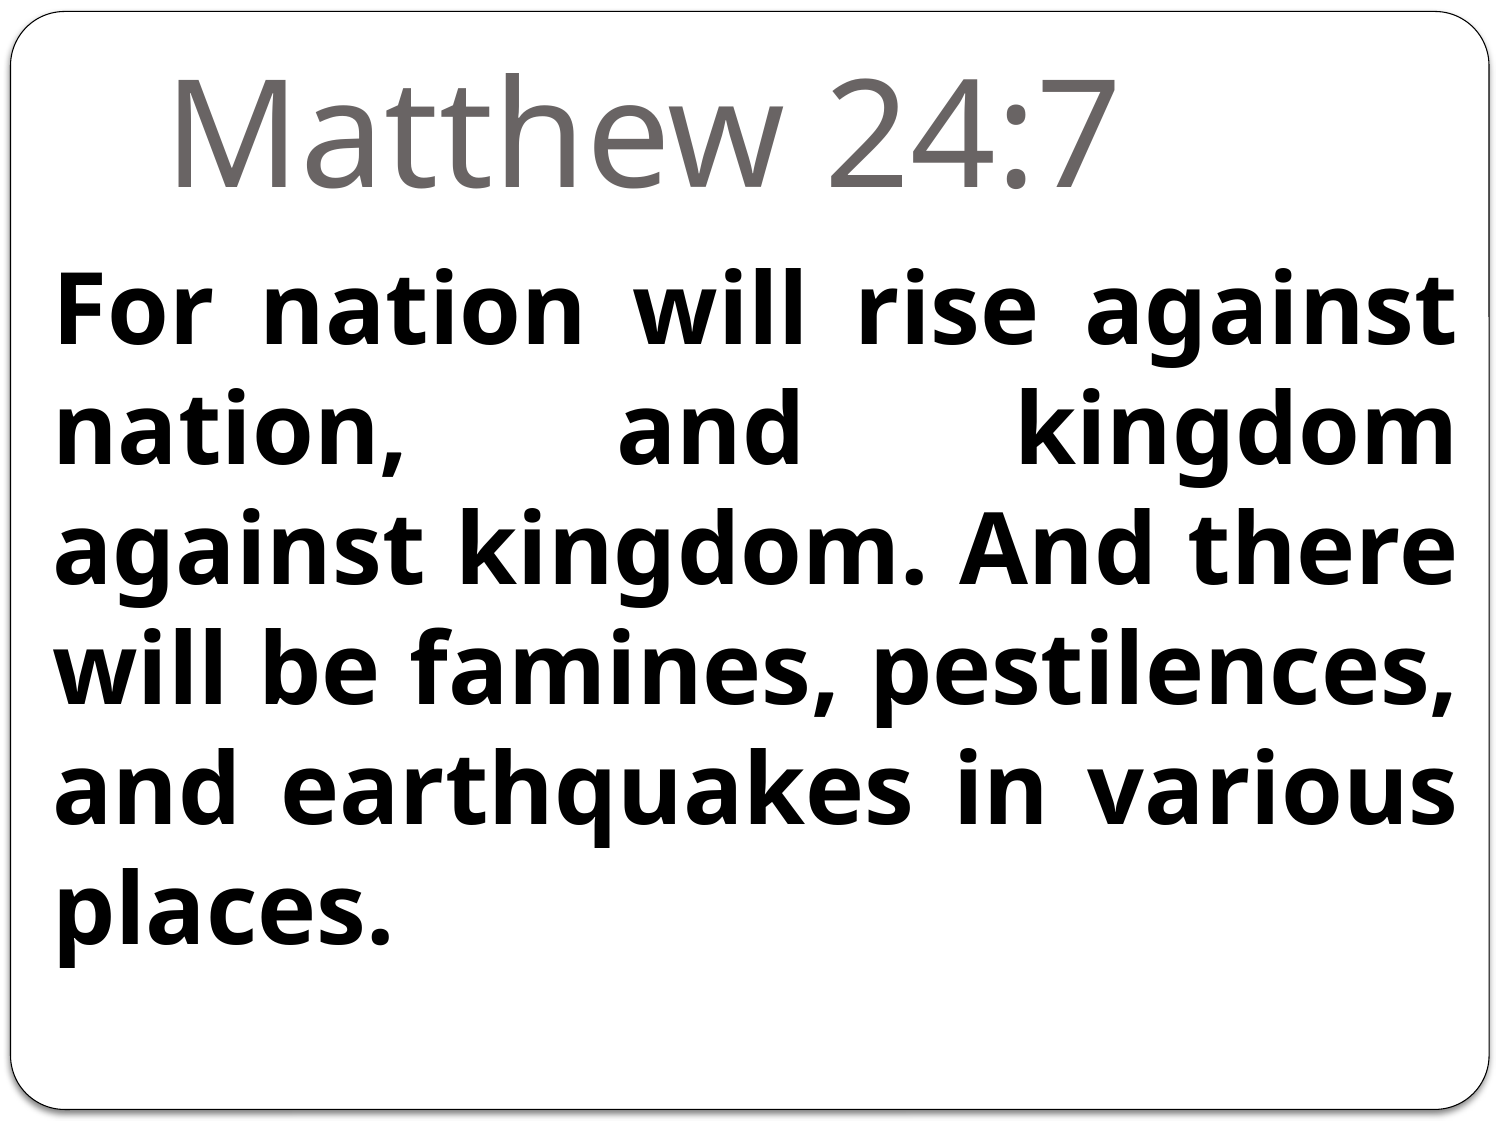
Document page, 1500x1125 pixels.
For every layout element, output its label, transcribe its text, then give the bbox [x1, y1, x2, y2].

title Matthew 24:7 [150, 45, 1425, 233]
list For nation will rise against nation, and kingdom against kingdom. And there will be famines, pestilences, and earthquakes in various places. [37, 237, 1475, 1038]
